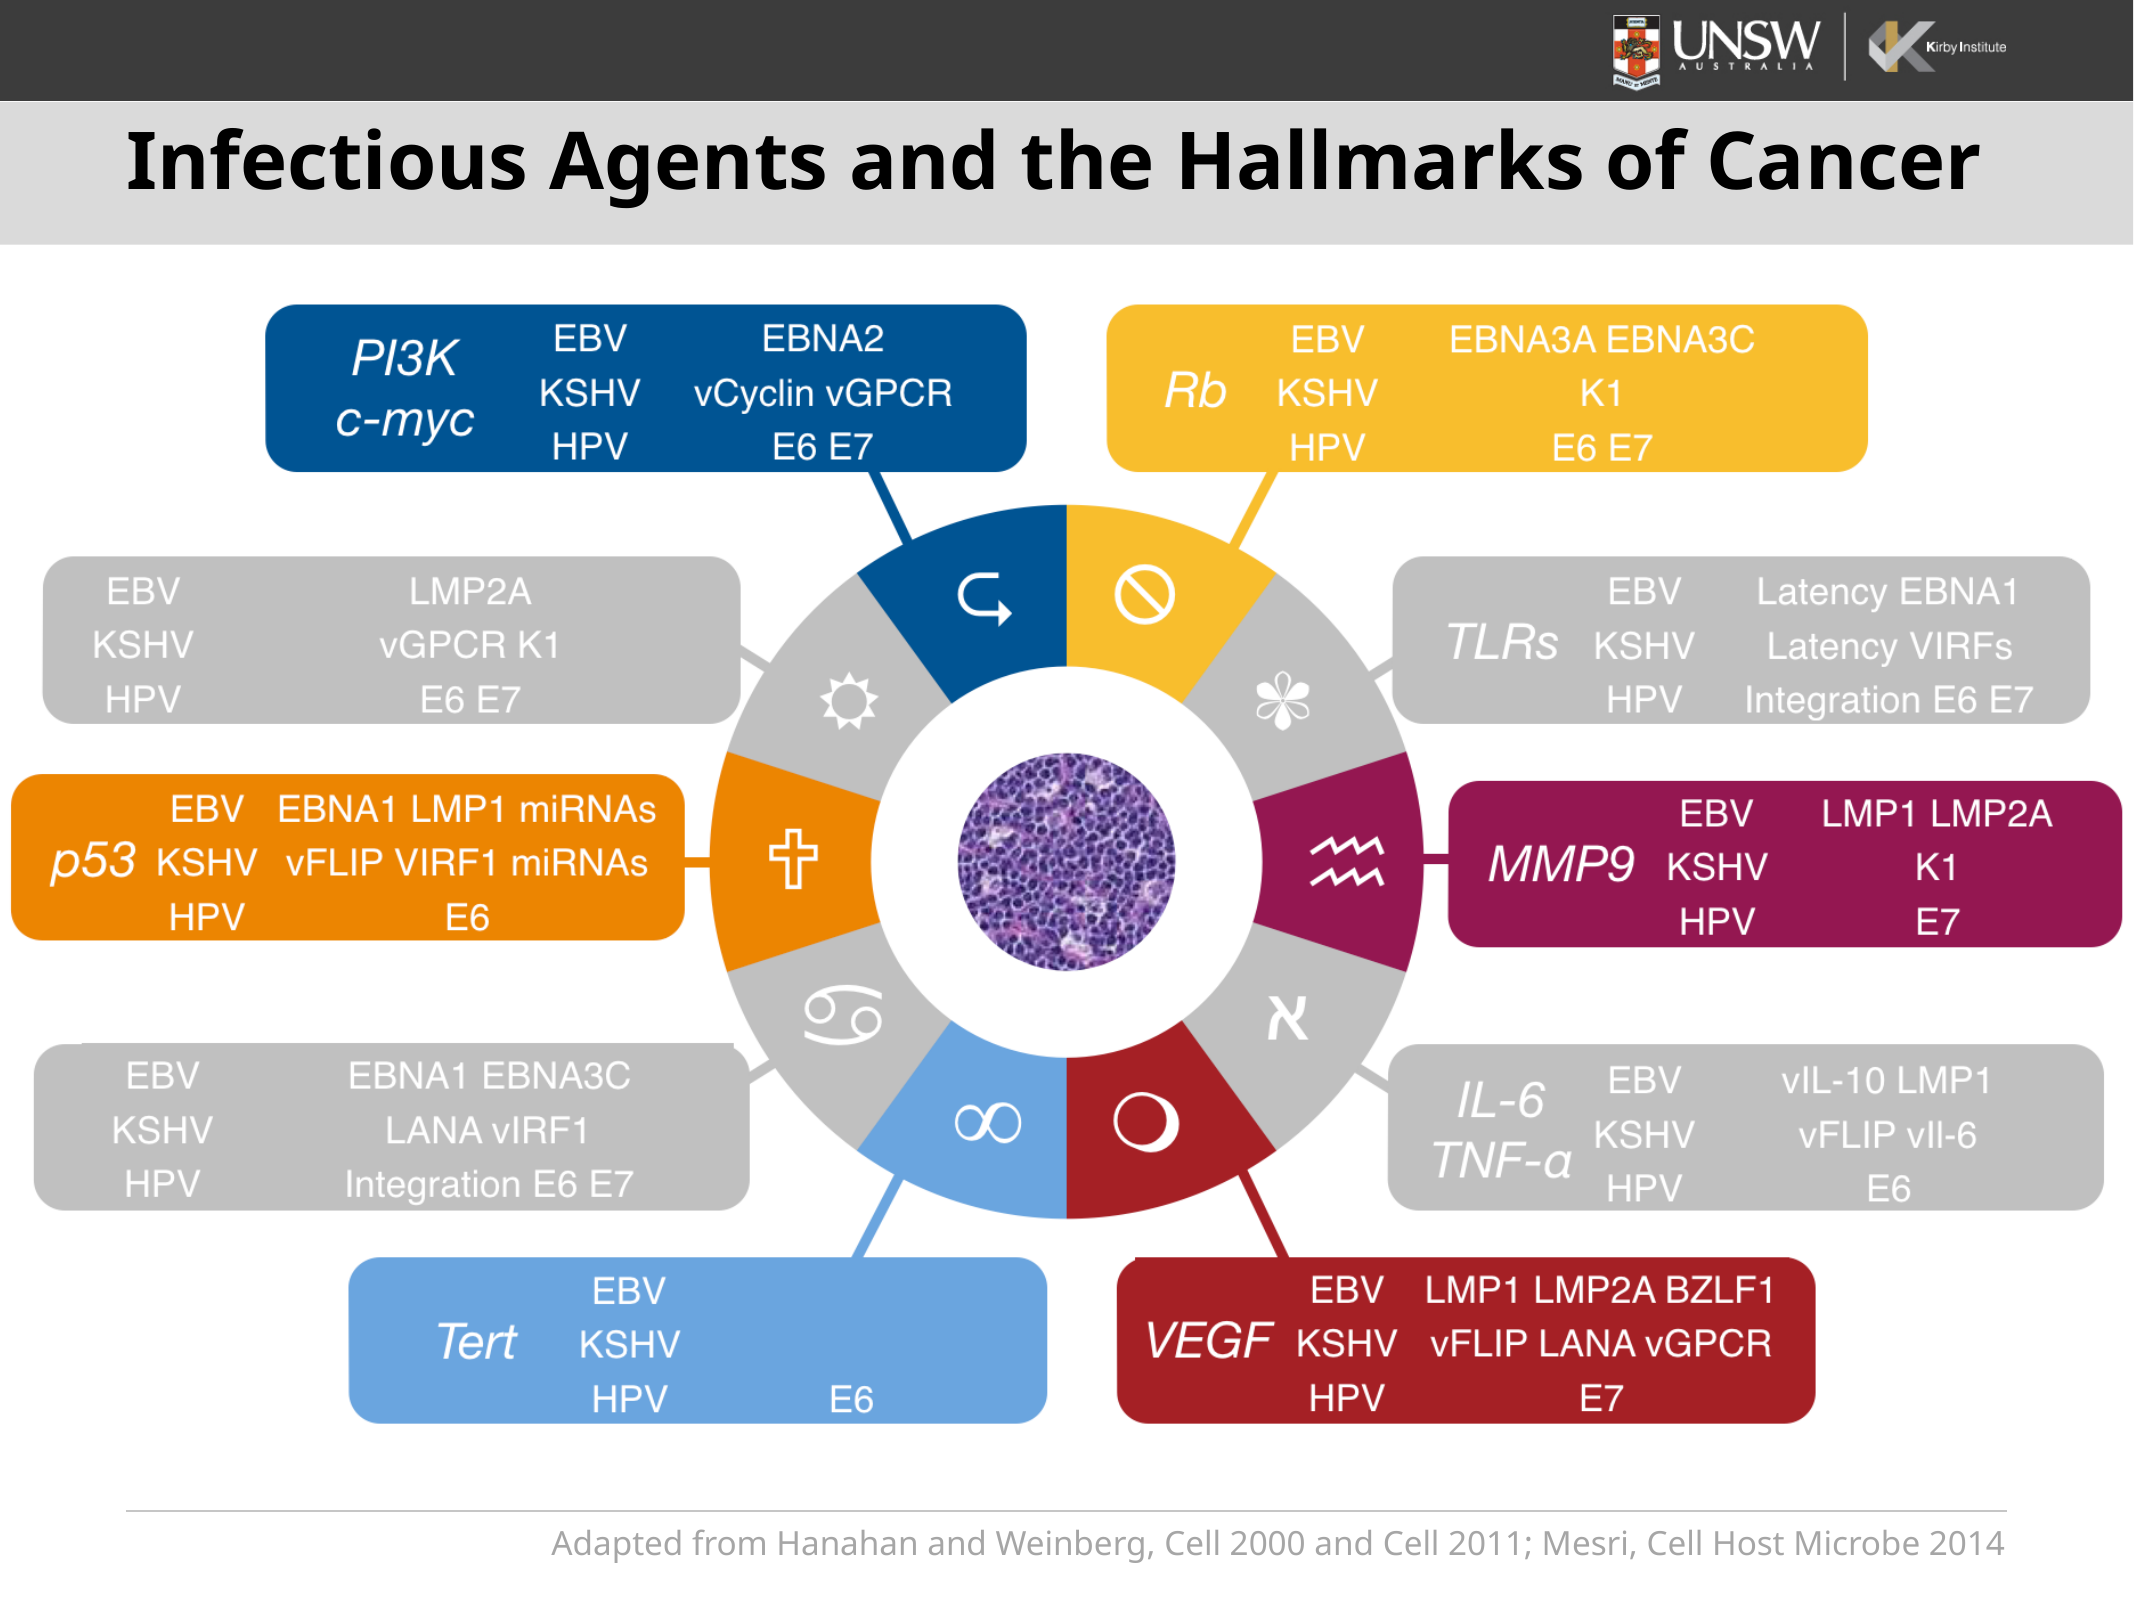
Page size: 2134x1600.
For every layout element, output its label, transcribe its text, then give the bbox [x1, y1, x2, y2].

title Infectious Agents and the Hallmarks of Cancer [125, 119, 2008, 217]
picture [0, 0, 2134, 101]
picture [1, 258, 2134, 1484]
list Adapted from Hanahan and Weinberg, Cell 2000 and Cell 2011; Mesri, Cell Host Microbe 2014 [372, 1521, 2008, 1582]
